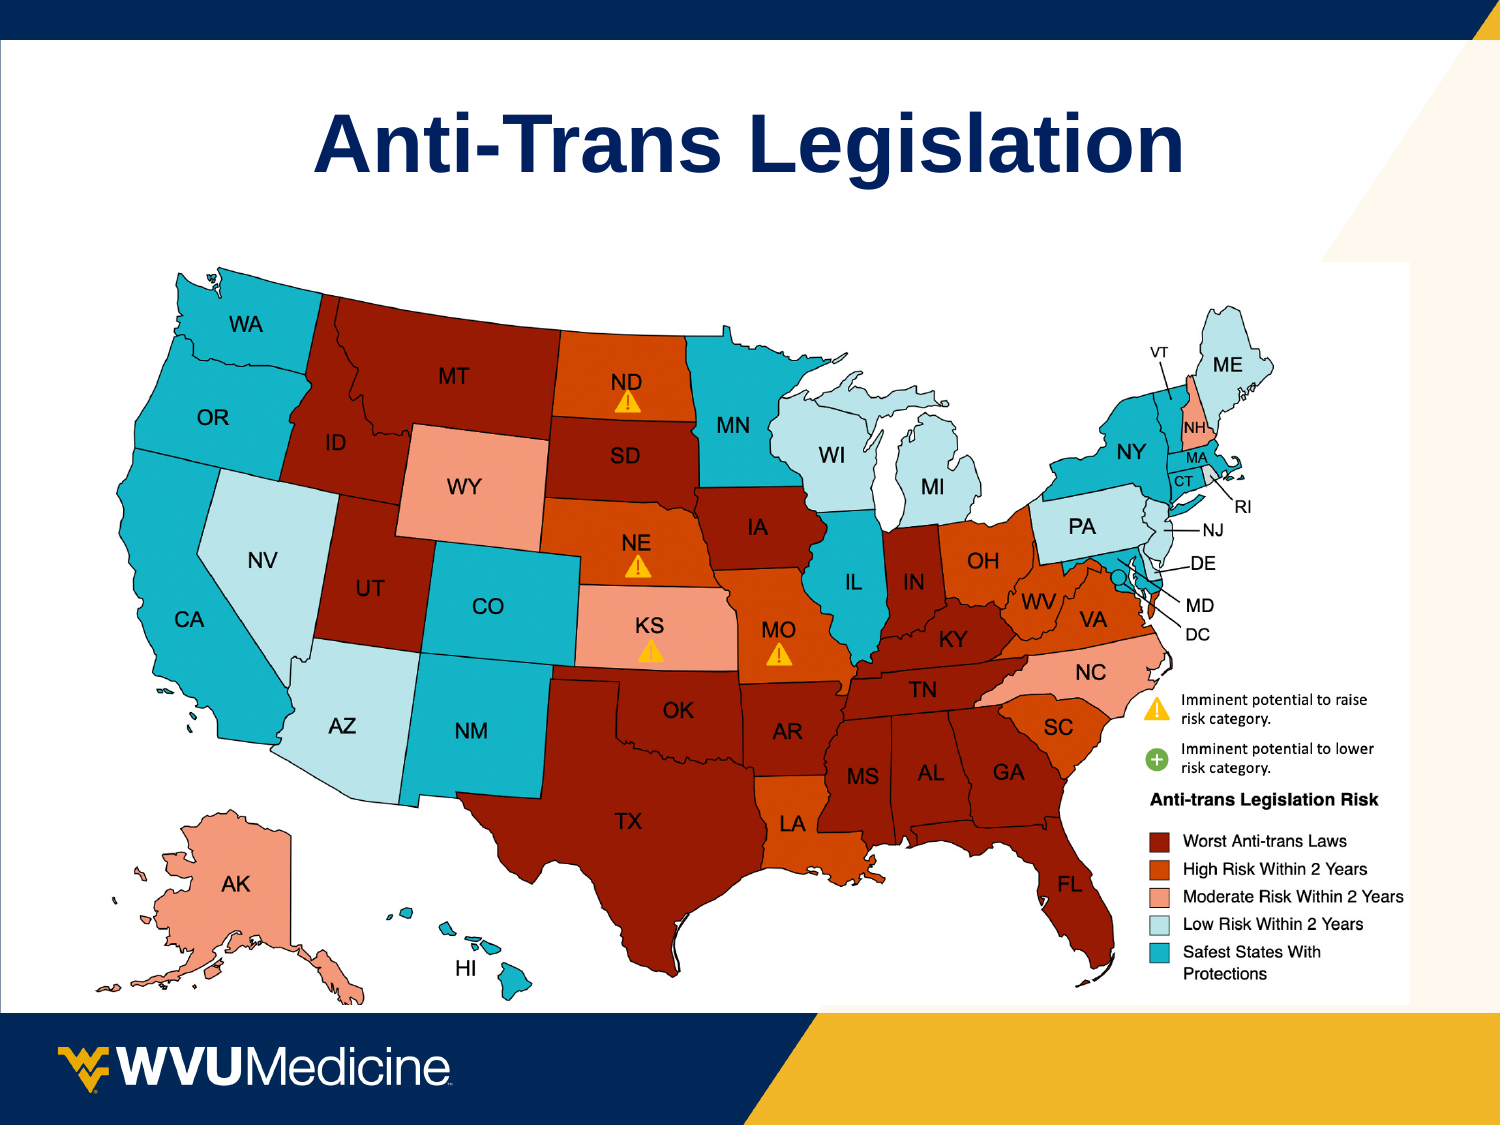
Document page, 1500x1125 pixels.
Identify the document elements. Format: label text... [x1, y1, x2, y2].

picture [0, 0, 1500, 1125]
title Anti-Trans Legislation [75, 45, 1425, 233]
